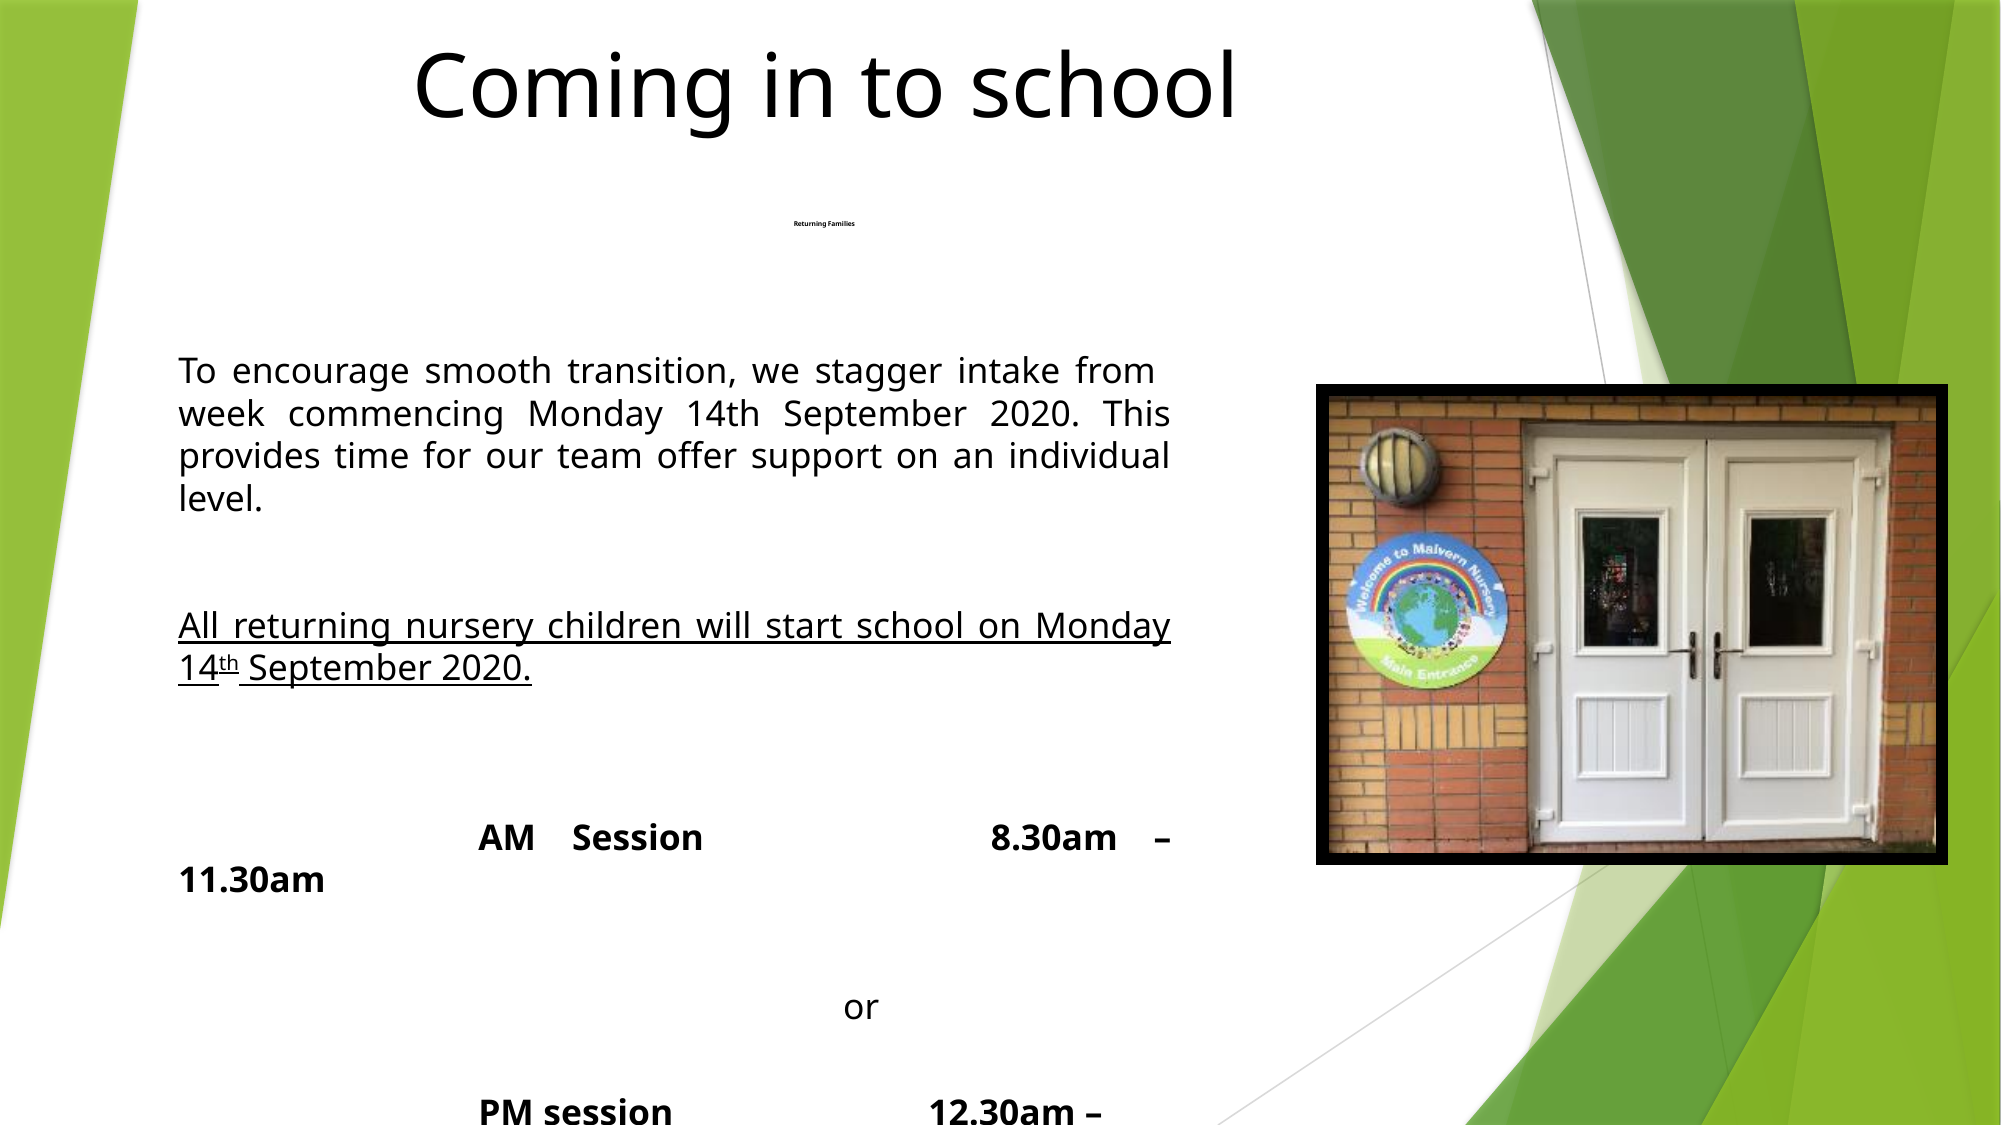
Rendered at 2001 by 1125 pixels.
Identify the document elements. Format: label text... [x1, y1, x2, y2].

title Coming in to school [0, 20, 1800, 143]
subtitle To encourage smooth transition, we stagger intake from week commencing Monday 14th September 2020. This provides time for our team offer support on an individual level. All returning nursery children will start school on Monday 14th September 2020. AM Session 8.30am – 11.30am or PM session 12.30am – 3.30pm [163, 340, 1187, 1125]
text_box Returning Families [85, 212, 1568, 281]
picture [1328, 395, 1937, 854]
